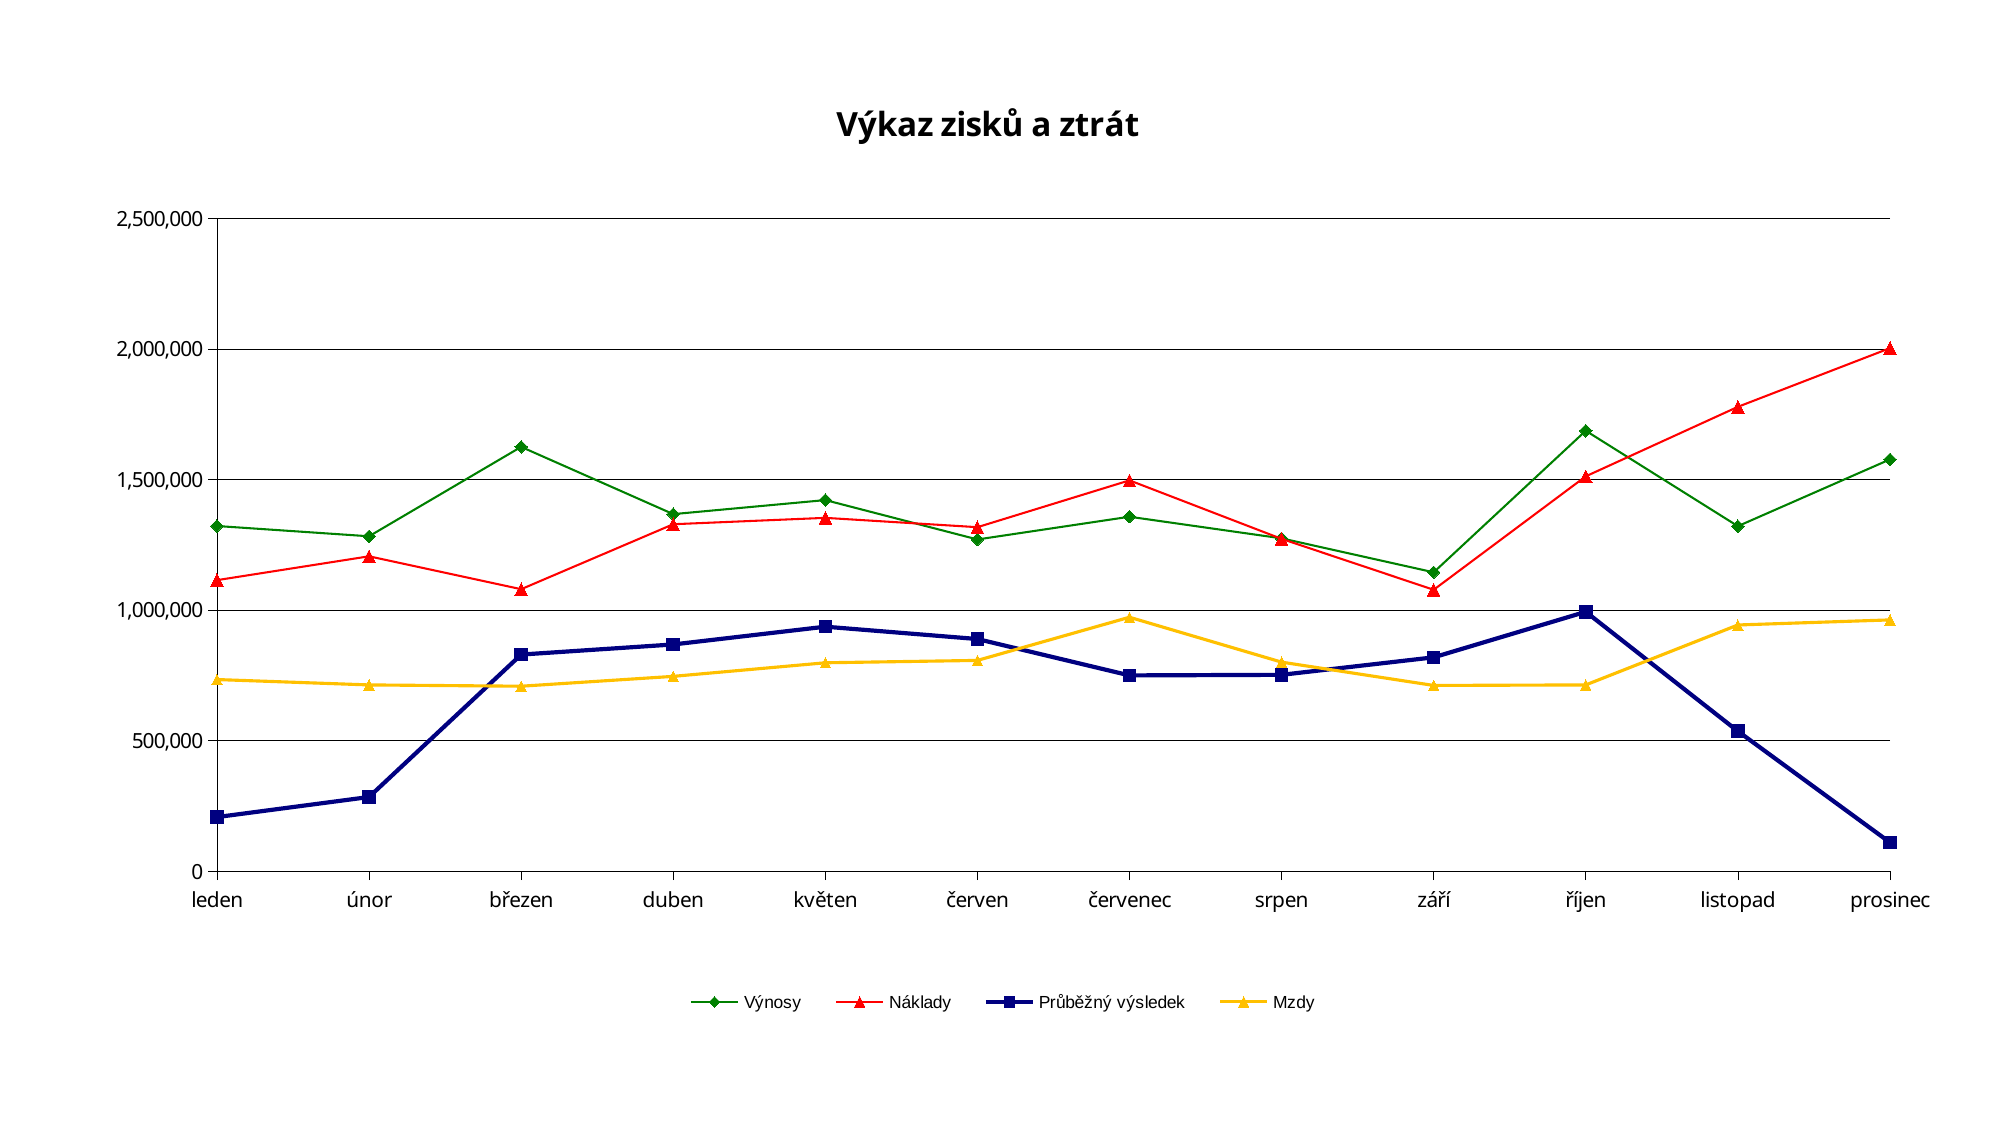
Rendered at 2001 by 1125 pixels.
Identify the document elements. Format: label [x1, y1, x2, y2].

chart [55, 59, 1945, 1043]
